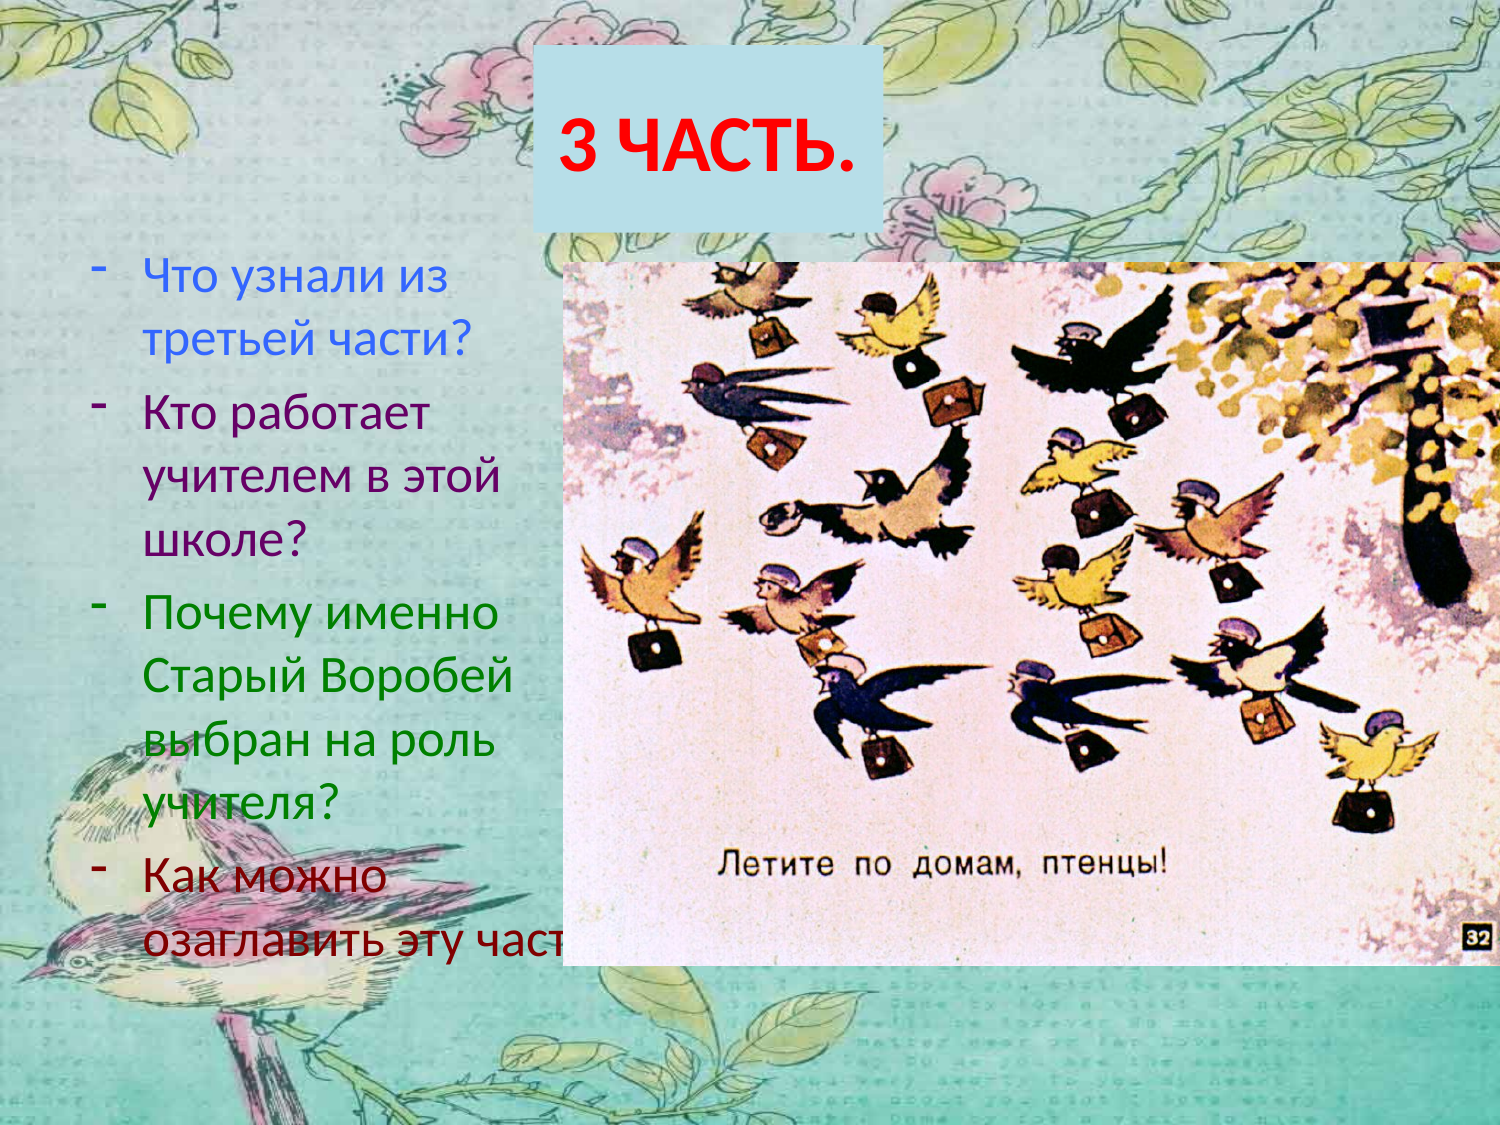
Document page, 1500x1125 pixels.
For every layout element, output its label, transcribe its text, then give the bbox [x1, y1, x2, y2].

picture [0, 0, 1500, 1125]
list Что узнали из третьей части? Кто работает учителем в этой школе? Почему именно Старый Воробей выбран на роль учителя? Как можно озаглавить эту часть? [75, 232, 640, 1005]
title 3 ЧАСТЬ. [533, 45, 884, 233]
